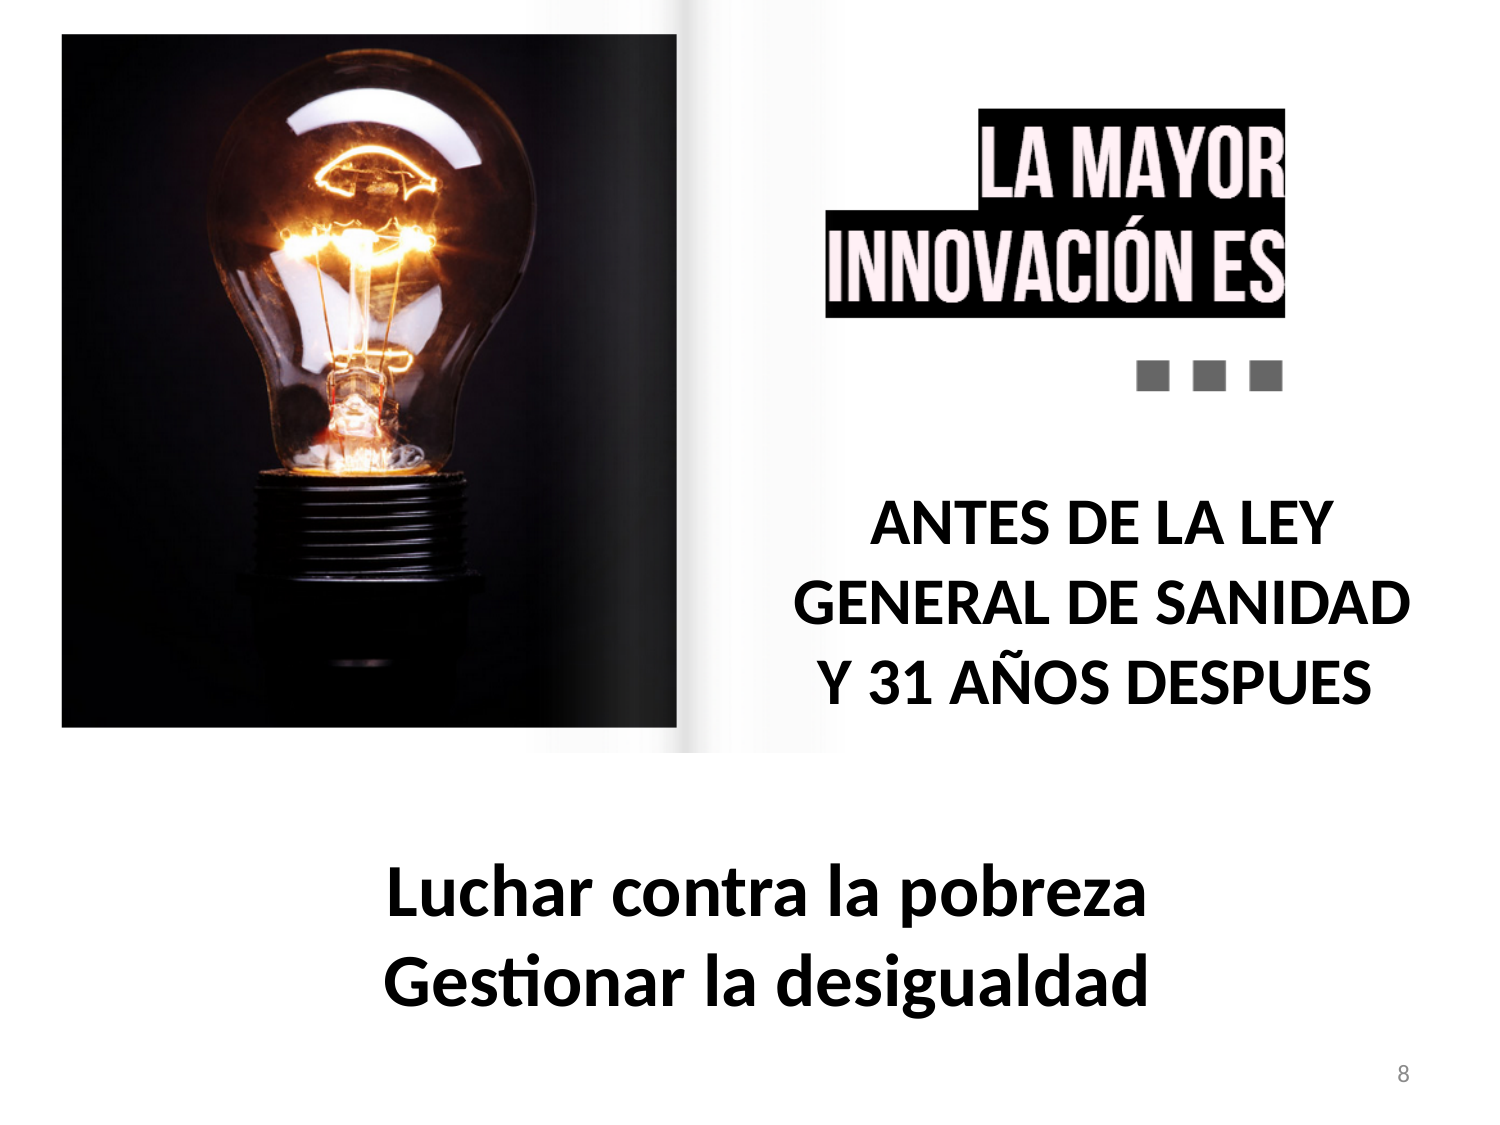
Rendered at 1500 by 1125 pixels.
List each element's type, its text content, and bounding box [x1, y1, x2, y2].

slide_number 8 [1074, 1042, 1425, 1103]
text_box ANTES DE LA LEY GENERAL DE SANIDAD Y 31 AÑOS DESPUES [1313, 470, 1431, 725]
text_box Luchar contra la pobreza Gestionar la desigualdad [147, 834, 1388, 1029]
picture [52, 0, 1309, 753]
